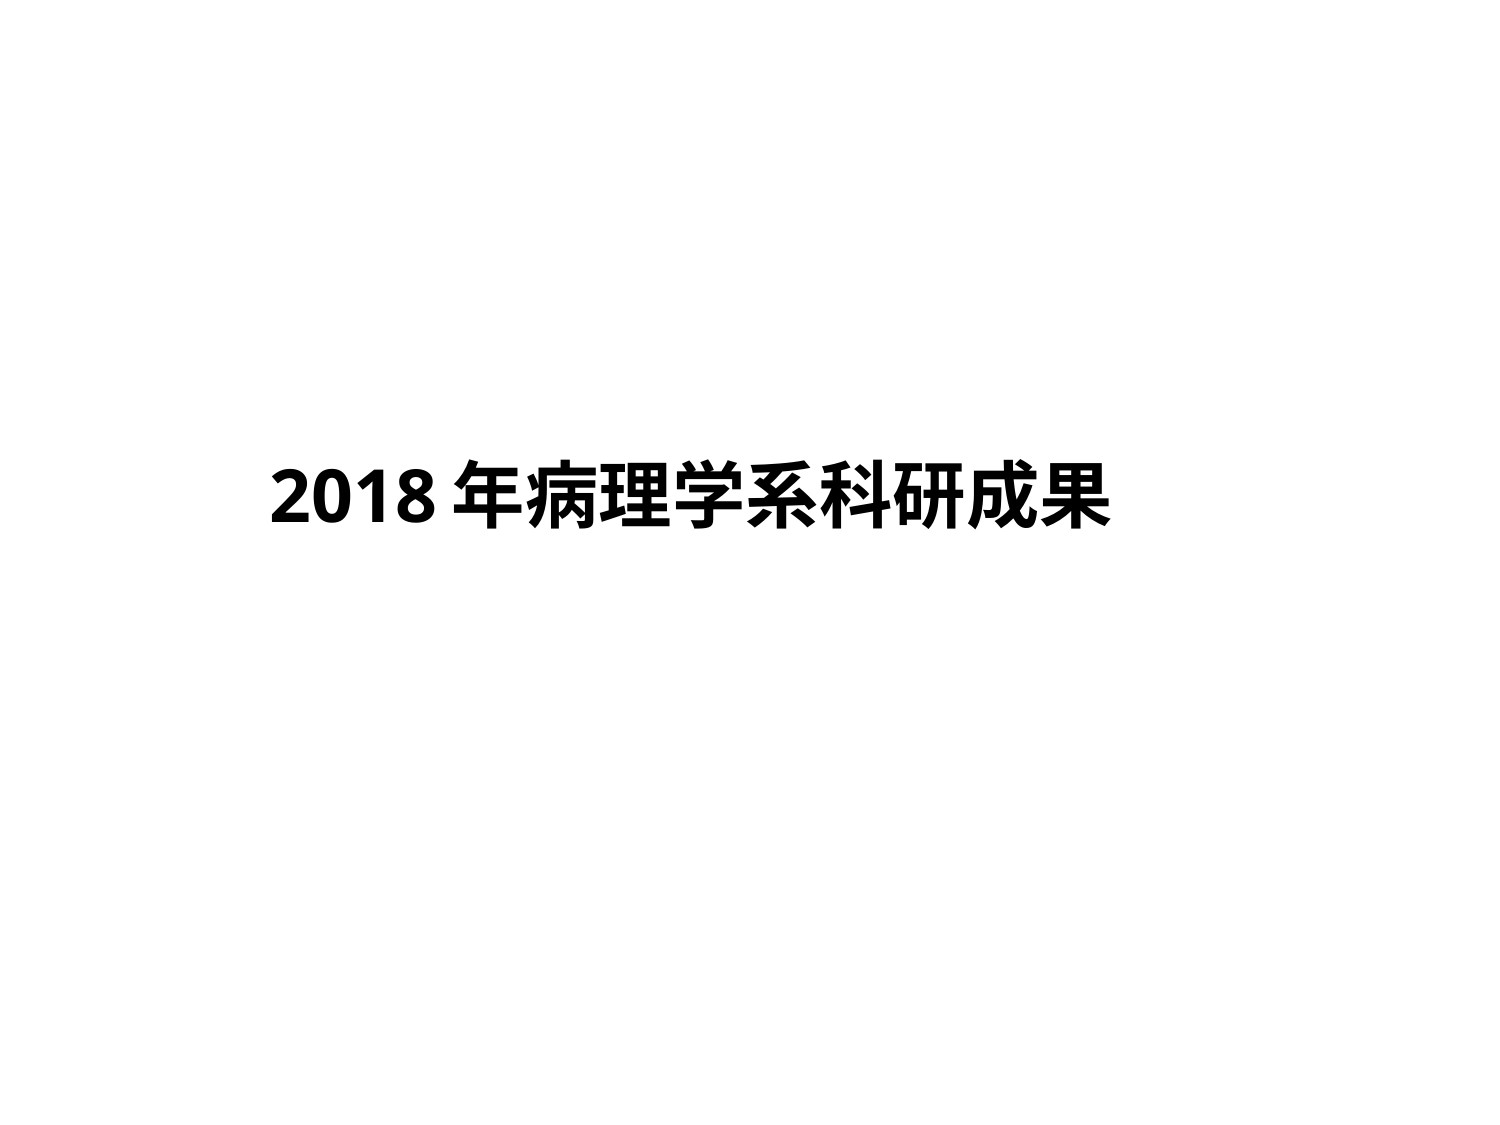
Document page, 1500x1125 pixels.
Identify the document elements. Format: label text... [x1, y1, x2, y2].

text_box 2018年病理学系科研成果 [254, 426, 1327, 572]
